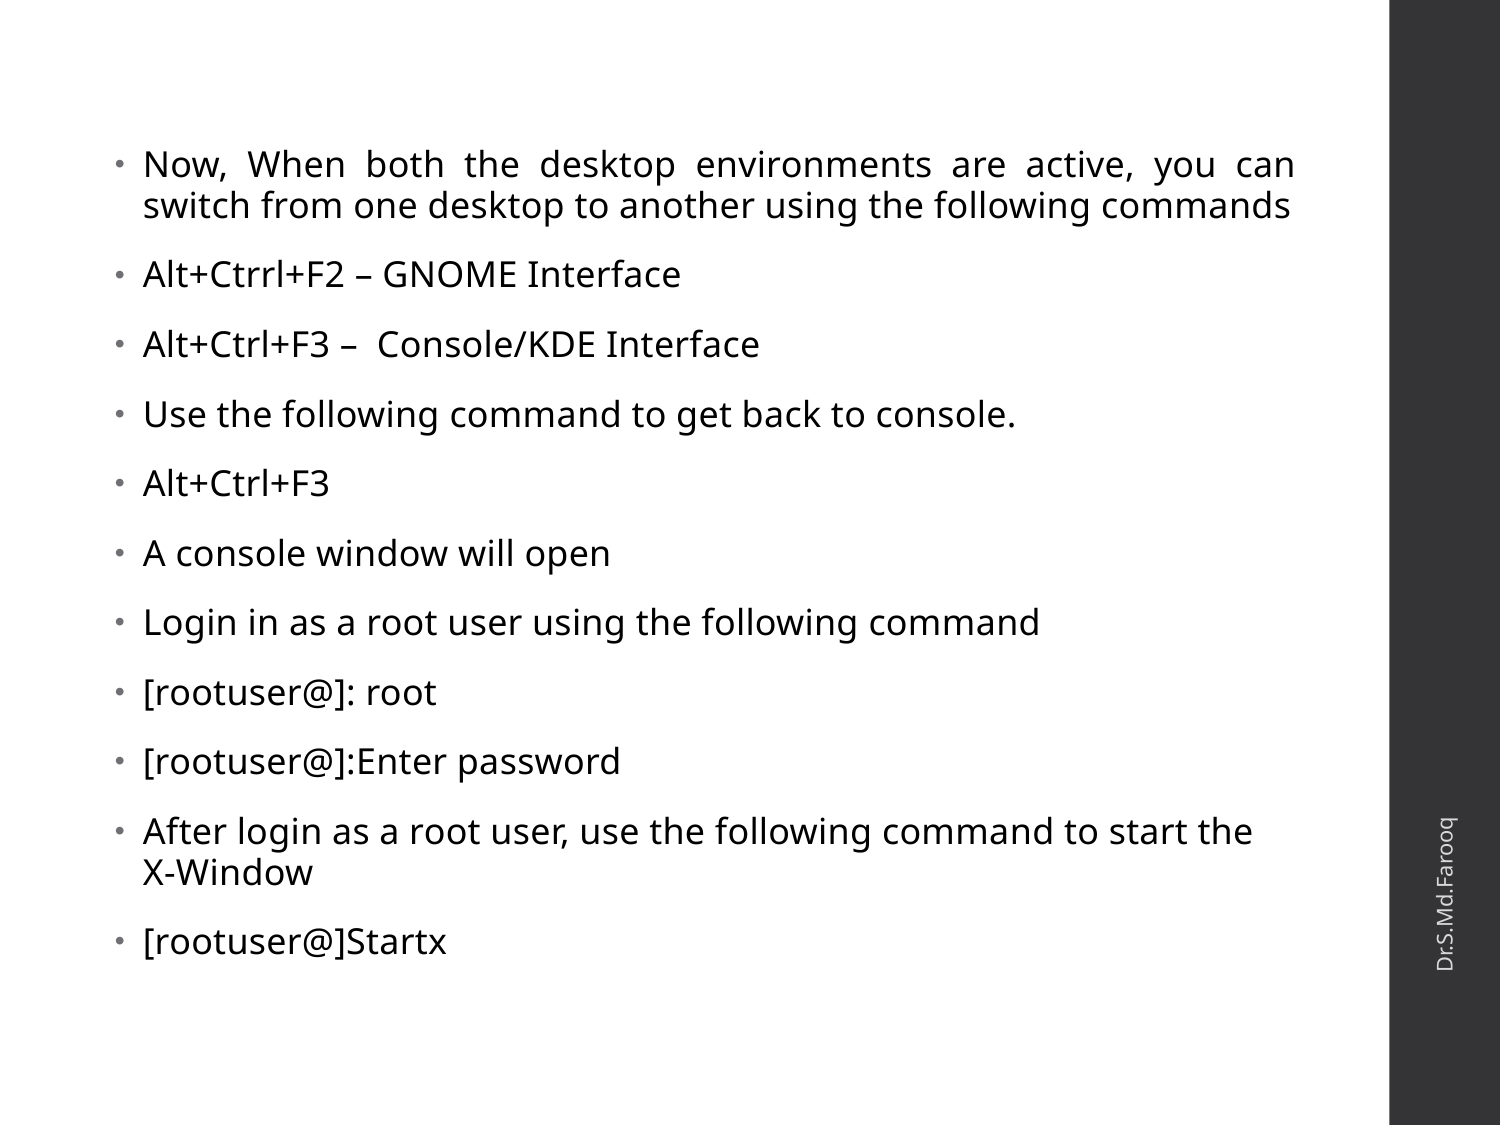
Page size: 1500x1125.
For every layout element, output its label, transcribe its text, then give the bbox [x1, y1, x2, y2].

footer Dr.S.Md.Farooq [1423, 400, 1469, 988]
list Now, When both the desktop environments are active, you can switch from one desktop to another using the following commands Alt+Ctrrl+F2 – GNOME Interface Alt+Ctrl+F3 – Console/KDE Interface Use the following command to get back to console. Alt+Ctrl+F3 A console window will open Login in as a root user using the following command [rootuser@]: root [rootuser@]:Enter password After login as a root user, use the following command to start the X-Window [rootuser@]Startx [99, 137, 1313, 1013]
